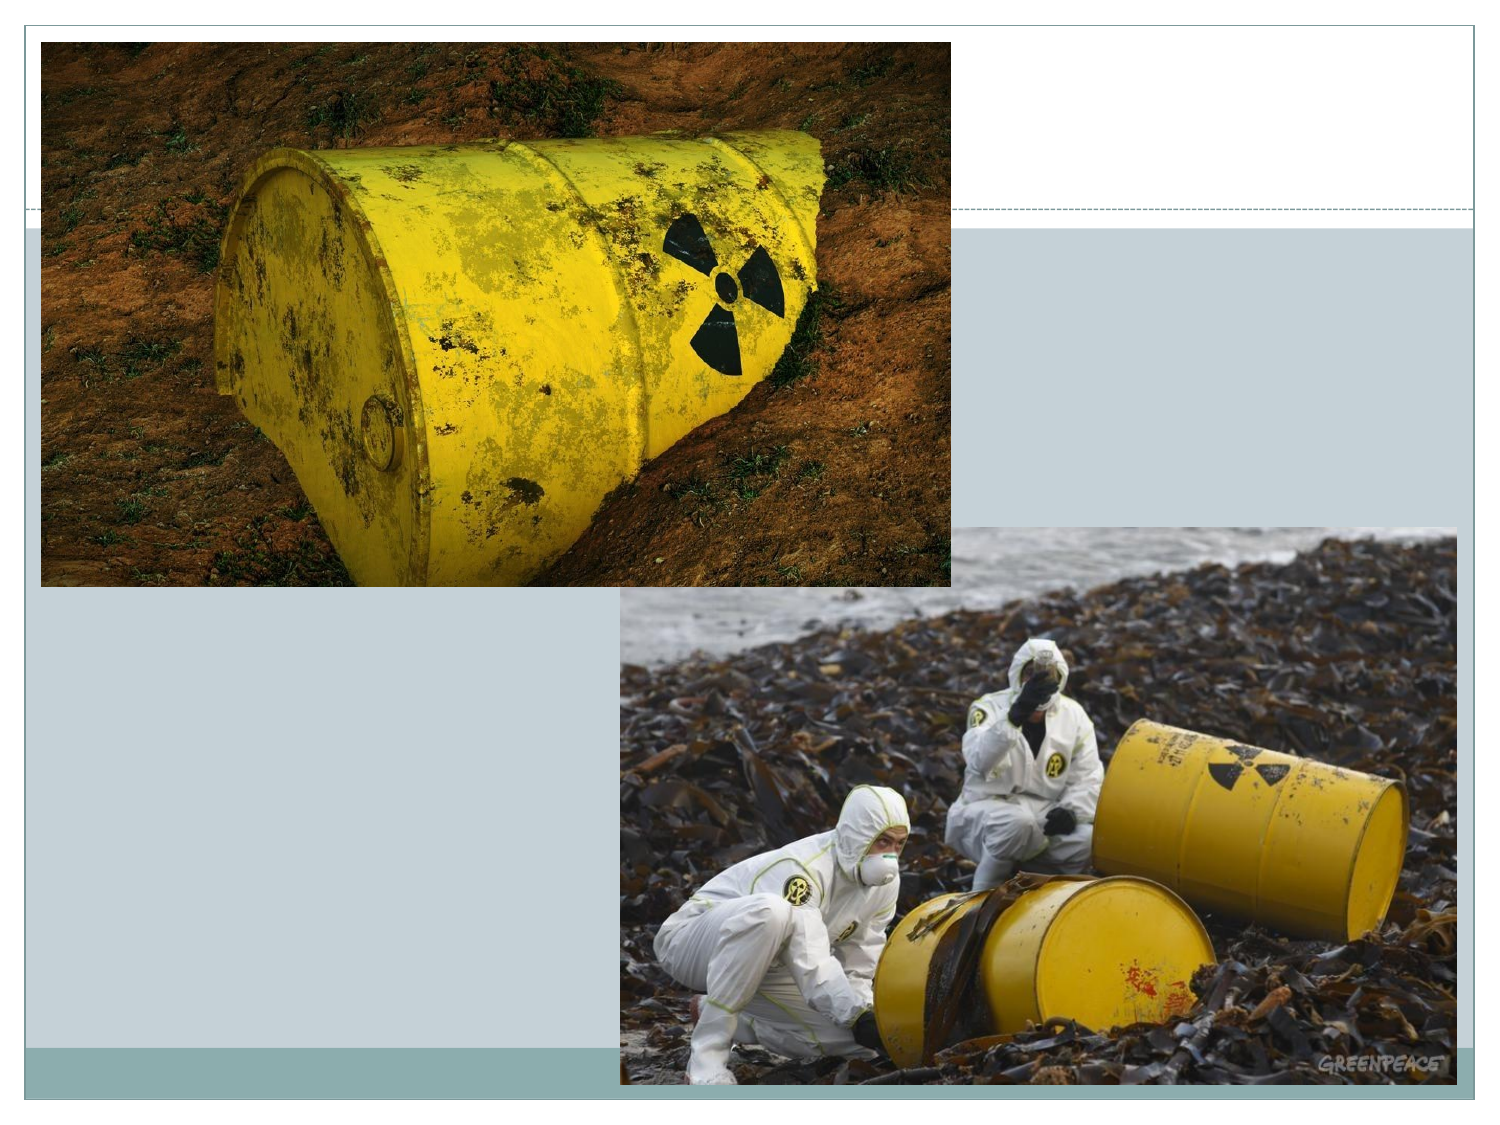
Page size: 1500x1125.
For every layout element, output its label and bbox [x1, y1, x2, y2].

picture [40, 42, 1458, 1085]
